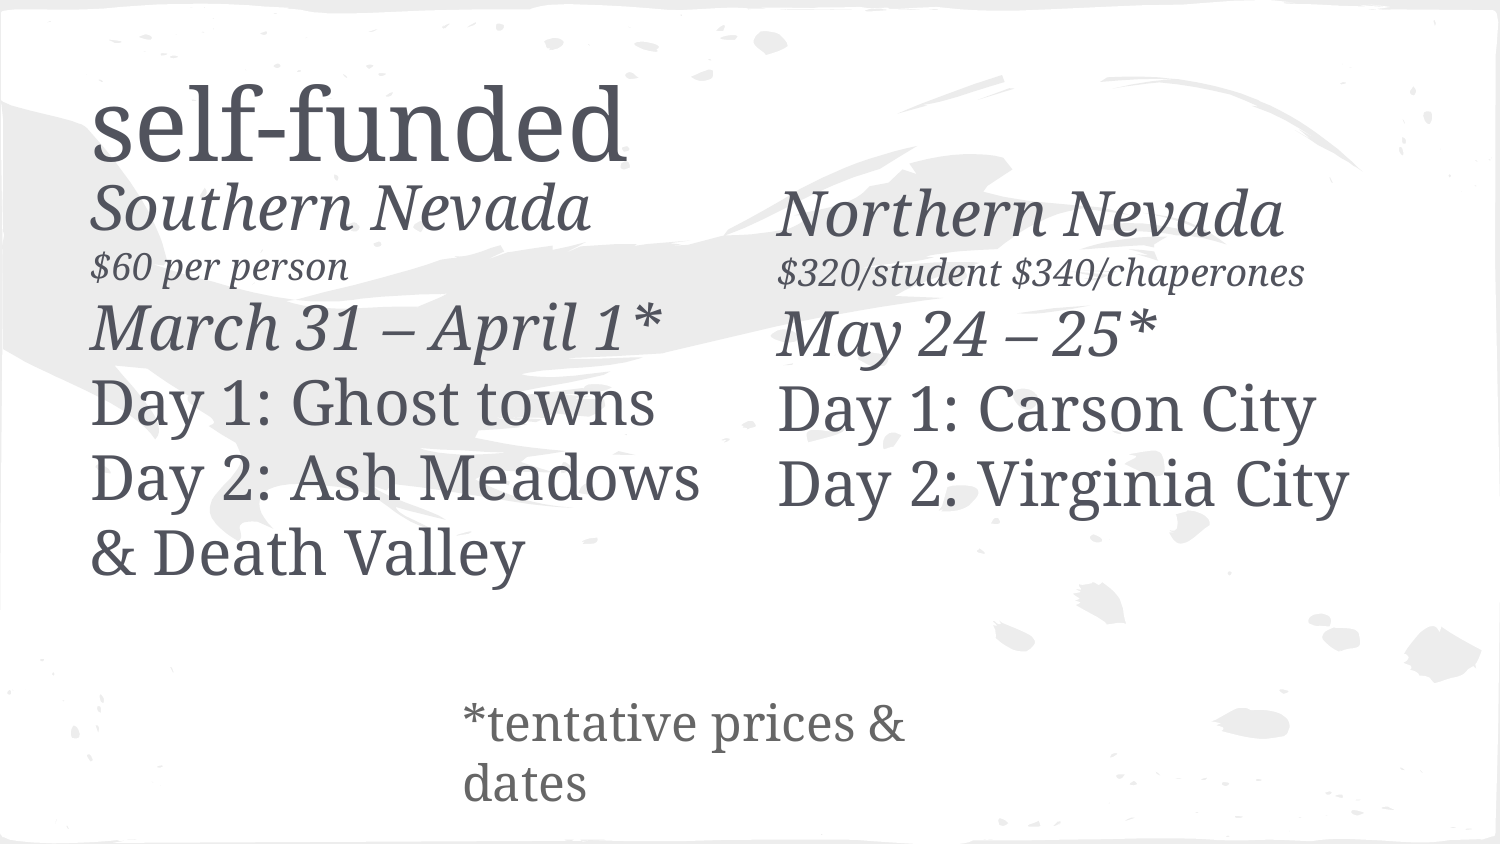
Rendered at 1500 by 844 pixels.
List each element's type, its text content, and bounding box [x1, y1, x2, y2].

list Northern Nevada $320/student $340/chaperones May 24 – 25* Day 1: Carson City Day 2: Virginia City [761, 159, 1425, 677]
text_box *tentative prices & dates [447, 676, 1053, 804]
list Southern Nevada $60 per person March 31 – April 1* Day 1: Ghost towns Day 2: Ash Meadows & Death Valley [75, 152, 738, 698]
title self-funded [75, 25, 1425, 197]
